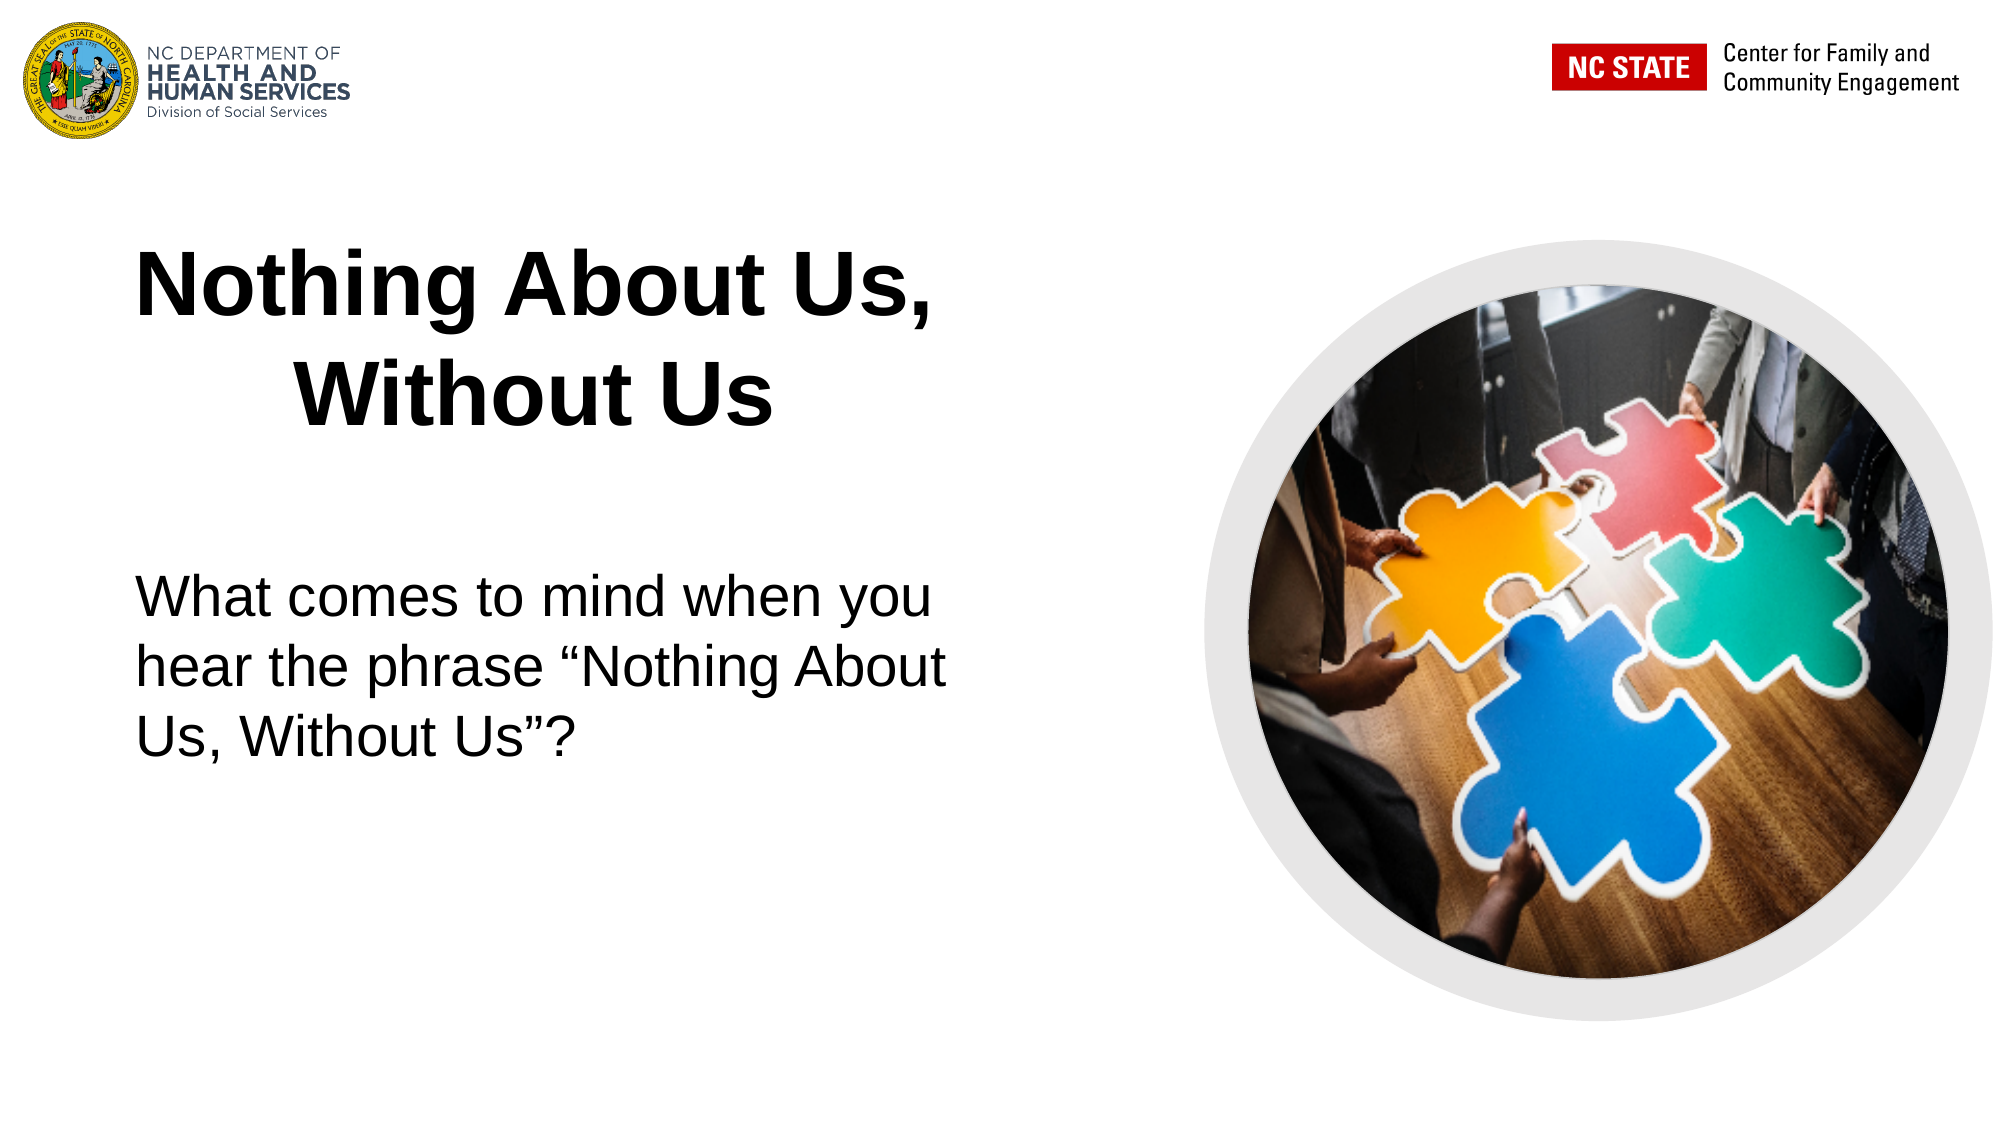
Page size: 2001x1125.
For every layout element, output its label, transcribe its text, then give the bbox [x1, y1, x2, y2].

picture [23, 22, 368, 139]
picture [1249, 286, 1948, 978]
picture [1552, 43, 1959, 95]
title Nothing About Us, Without Us [100, 309, 970, 460]
list What comes to mind when you hear the phrase “Nothing About Us, Without Us”? [100, 543, 970, 1116]
